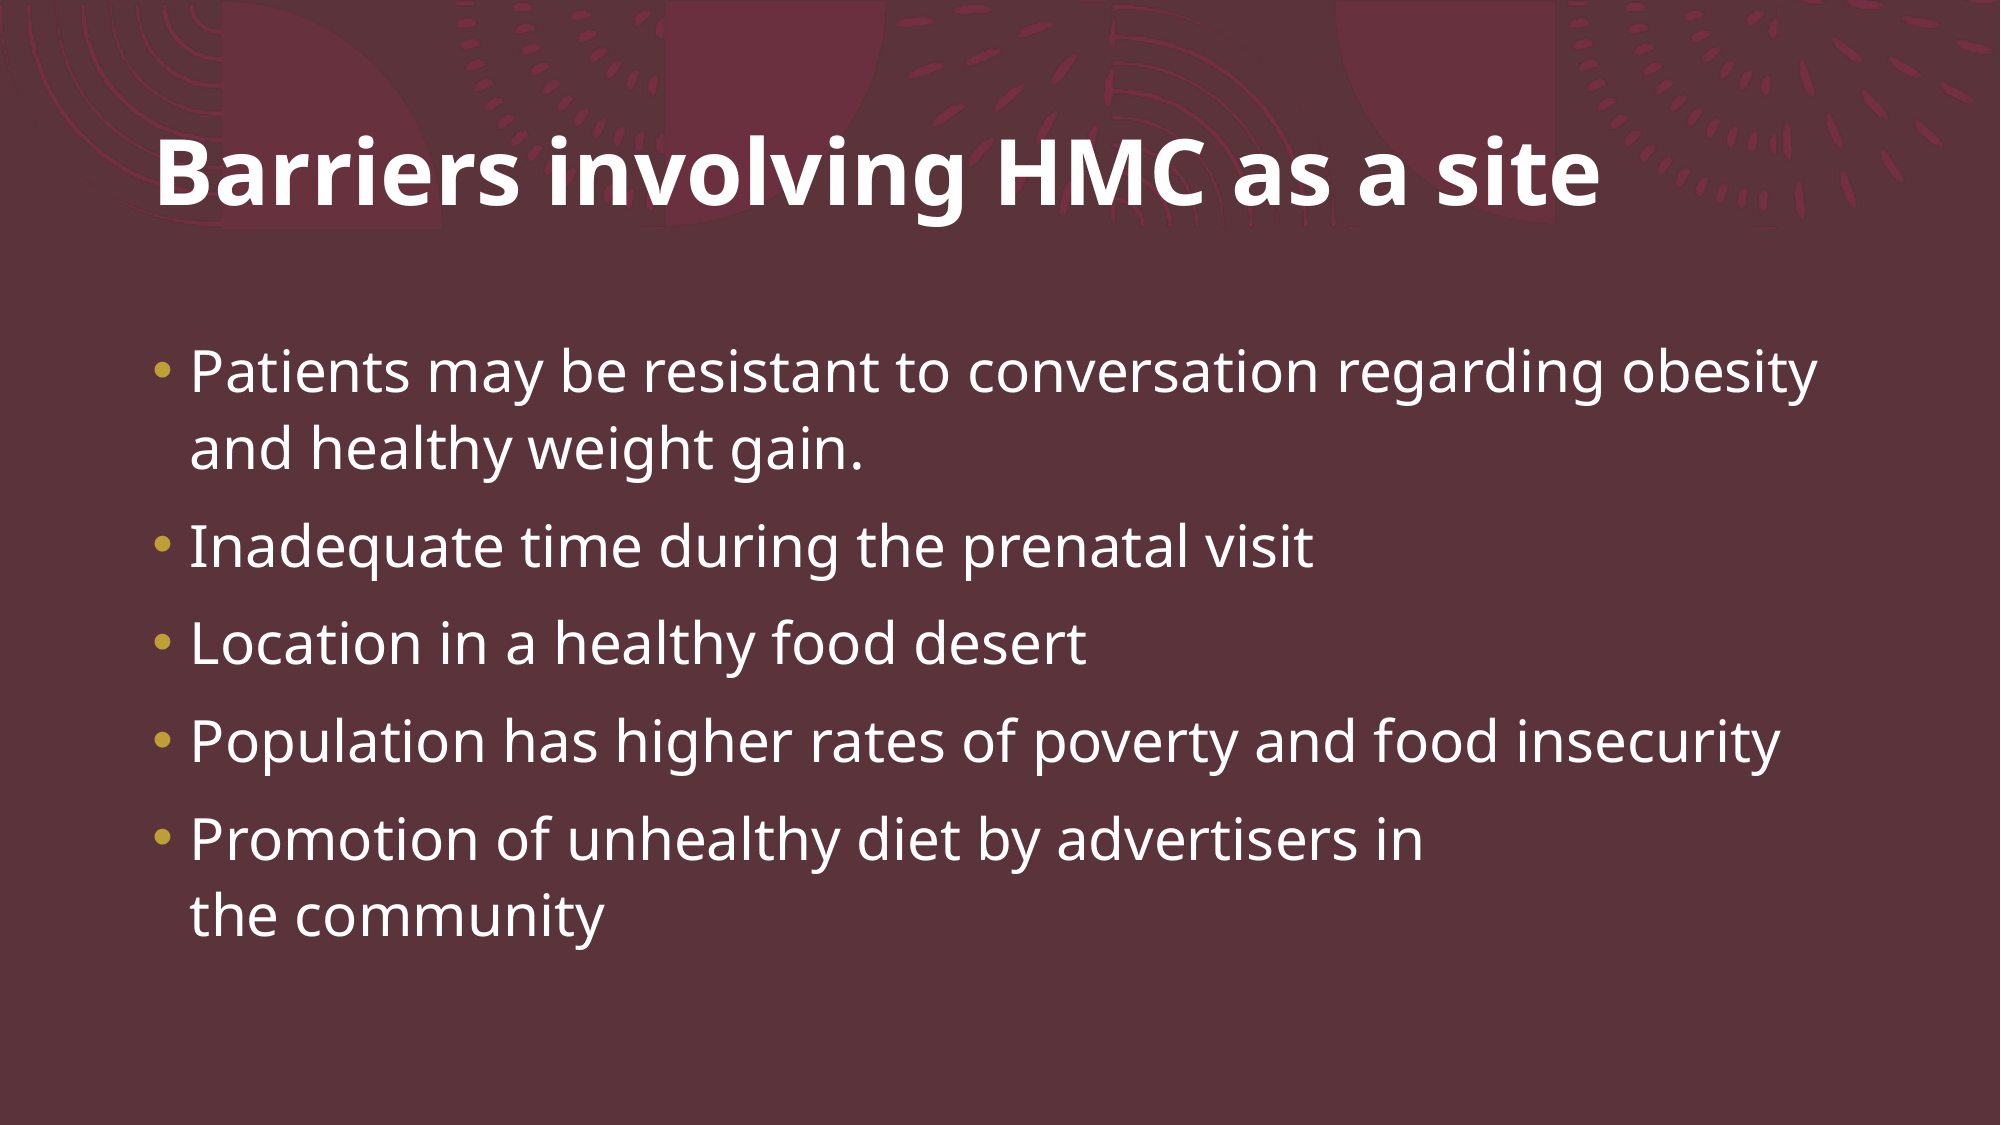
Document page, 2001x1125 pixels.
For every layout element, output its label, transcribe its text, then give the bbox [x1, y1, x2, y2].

list Patients may be resistant to conversation regarding obesity and healthy weight gain. Inadequate time during the prenatal visit Location in a healthy food desert Population has higher rates of poverty and food insecurity Promotion of unhealthy diet by advertisers in the community [137, 319, 1863, 1009]
title Barriers involving HMC as a site [137, 60, 1863, 278]
